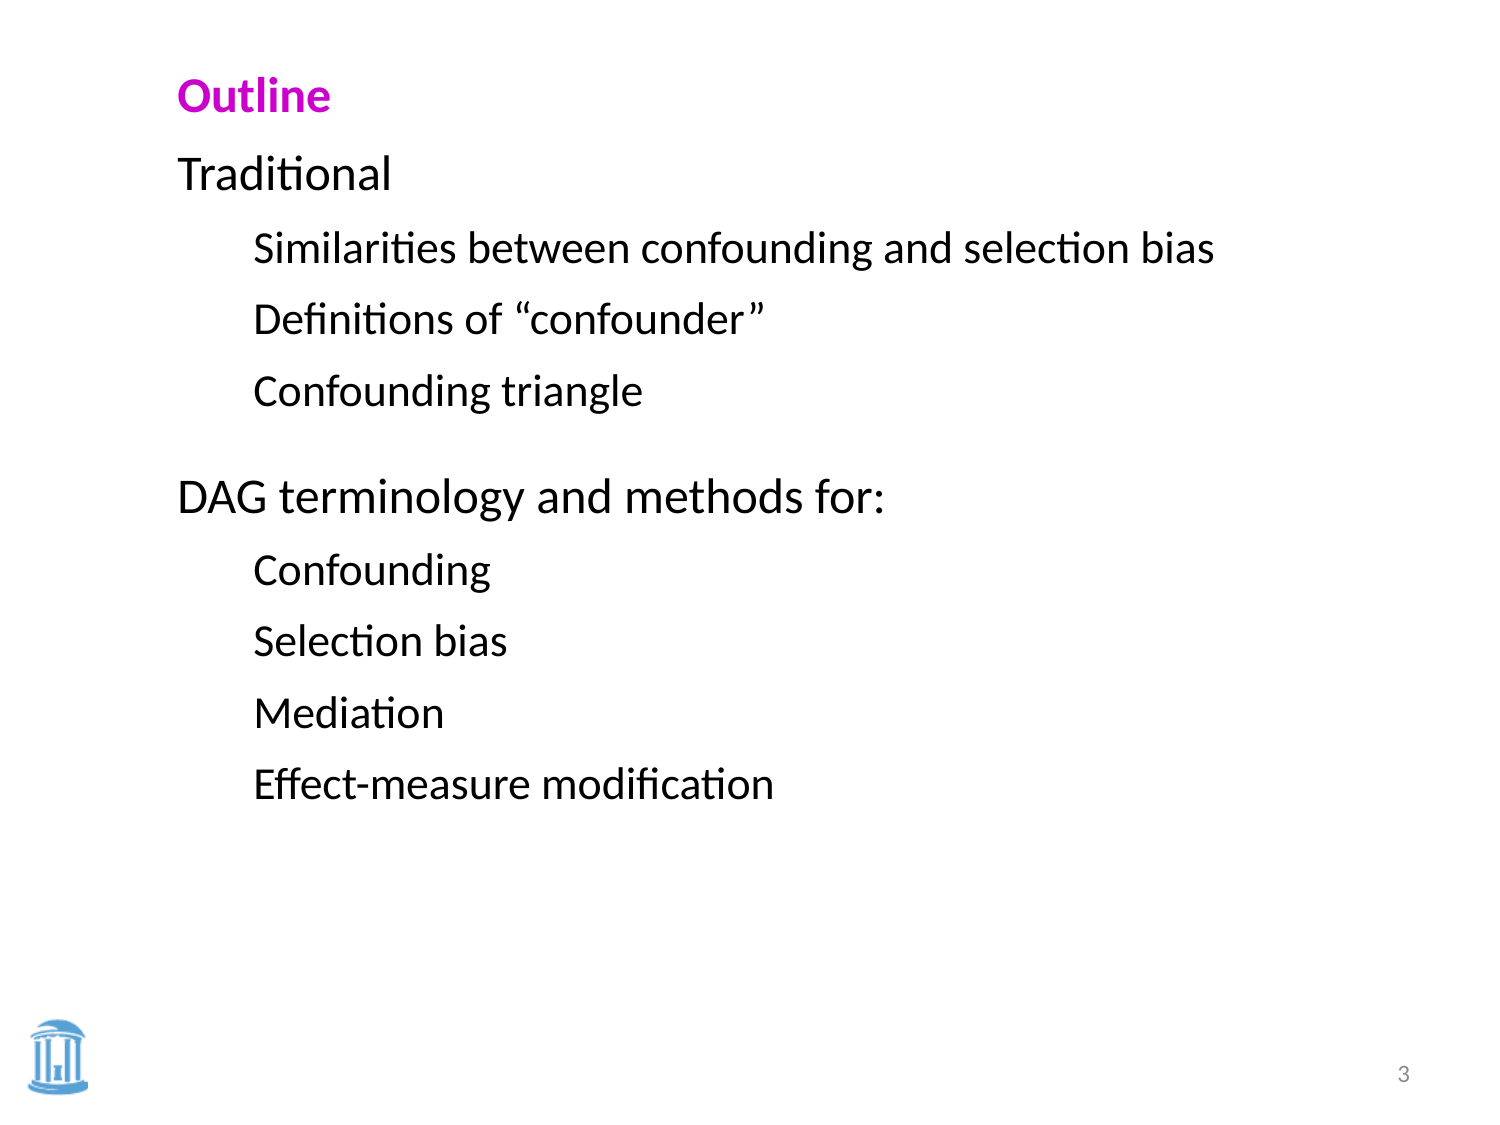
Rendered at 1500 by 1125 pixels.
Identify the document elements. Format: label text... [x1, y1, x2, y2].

slide_number 3 [1074, 1042, 1425, 1103]
text_box Outline Traditional Similarities between confounding and selection bias Definitions of “confounder” Confounding triangle DAG terminology and methods for: Confounding Selection bias Mediation Effect-measure modification [162, 37, 1388, 817]
